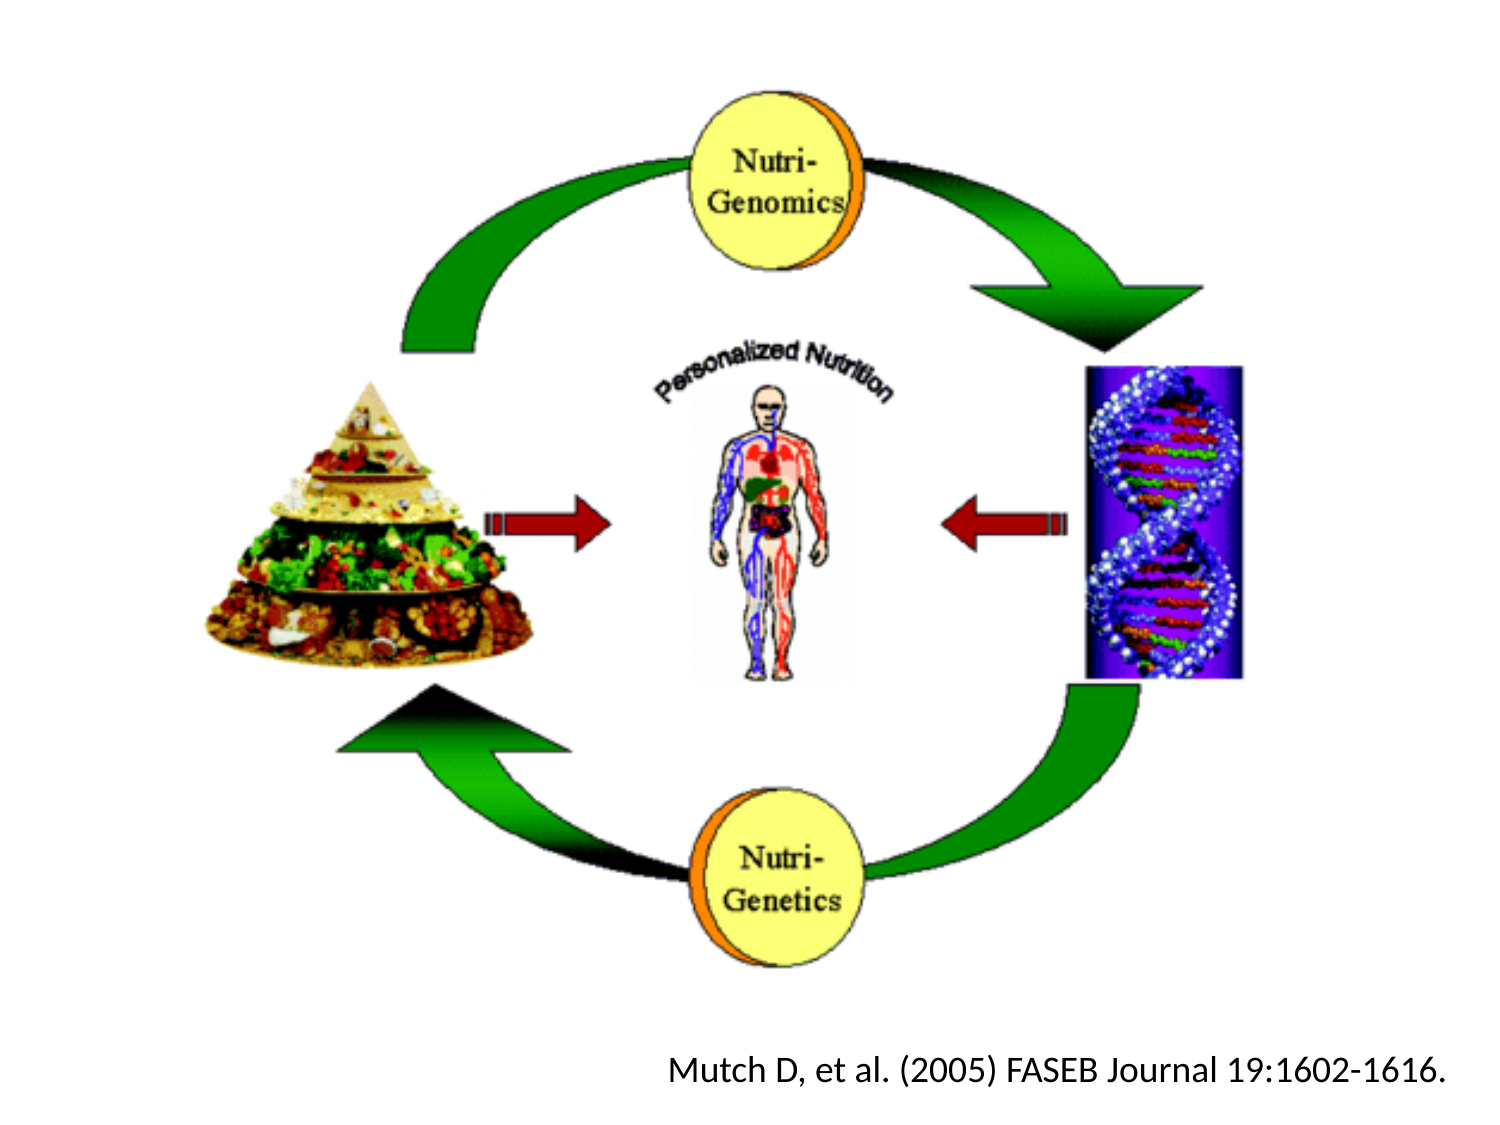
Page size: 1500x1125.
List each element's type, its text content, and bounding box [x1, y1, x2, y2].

text_box Mutch D, et al. (2005) FASEB Journal 19:1602-1616. [324, 1037, 1463, 1098]
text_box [199, 87, 1251, 971]
